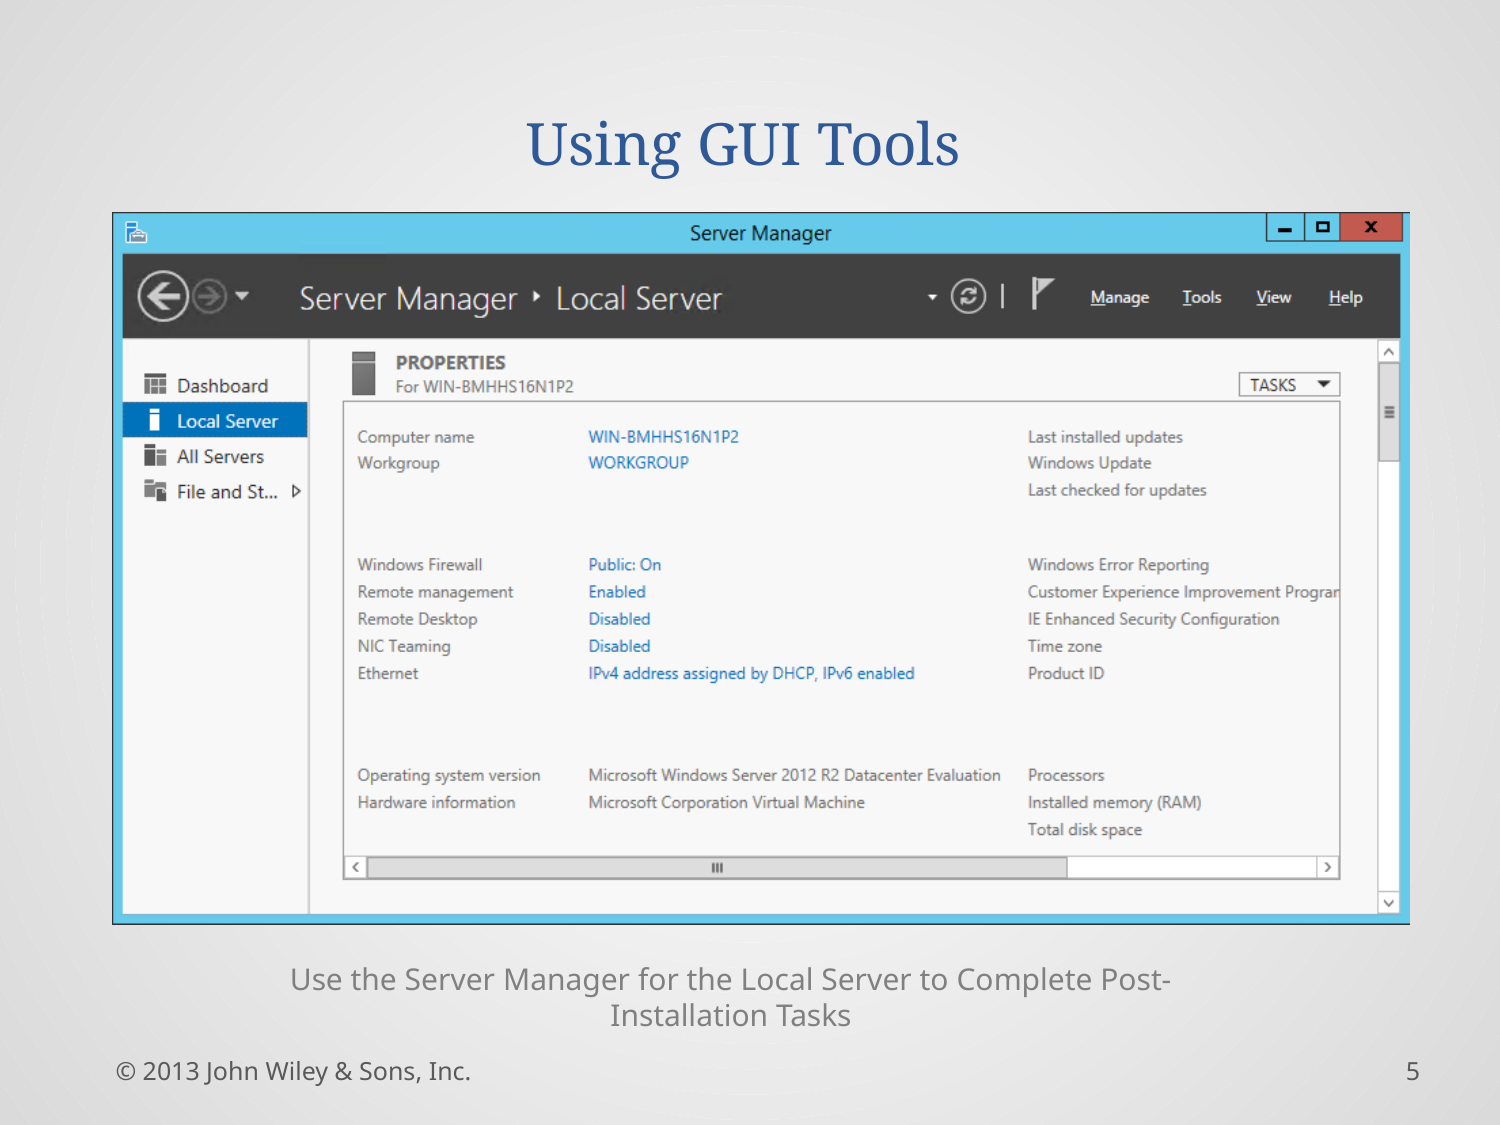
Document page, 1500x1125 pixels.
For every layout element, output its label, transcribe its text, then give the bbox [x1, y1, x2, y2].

picture [112, 212, 1411, 926]
title Using GUI Tools [275, 37, 1213, 185]
footer © 2013 John Wiley & Sons, Inc. [108, 1042, 576, 1103]
list Use the Server Manager for the Local Server to Complete Post-Installation Tasks [262, 953, 1200, 1041]
slide_number 5 [1401, 1042, 1494, 1103]
